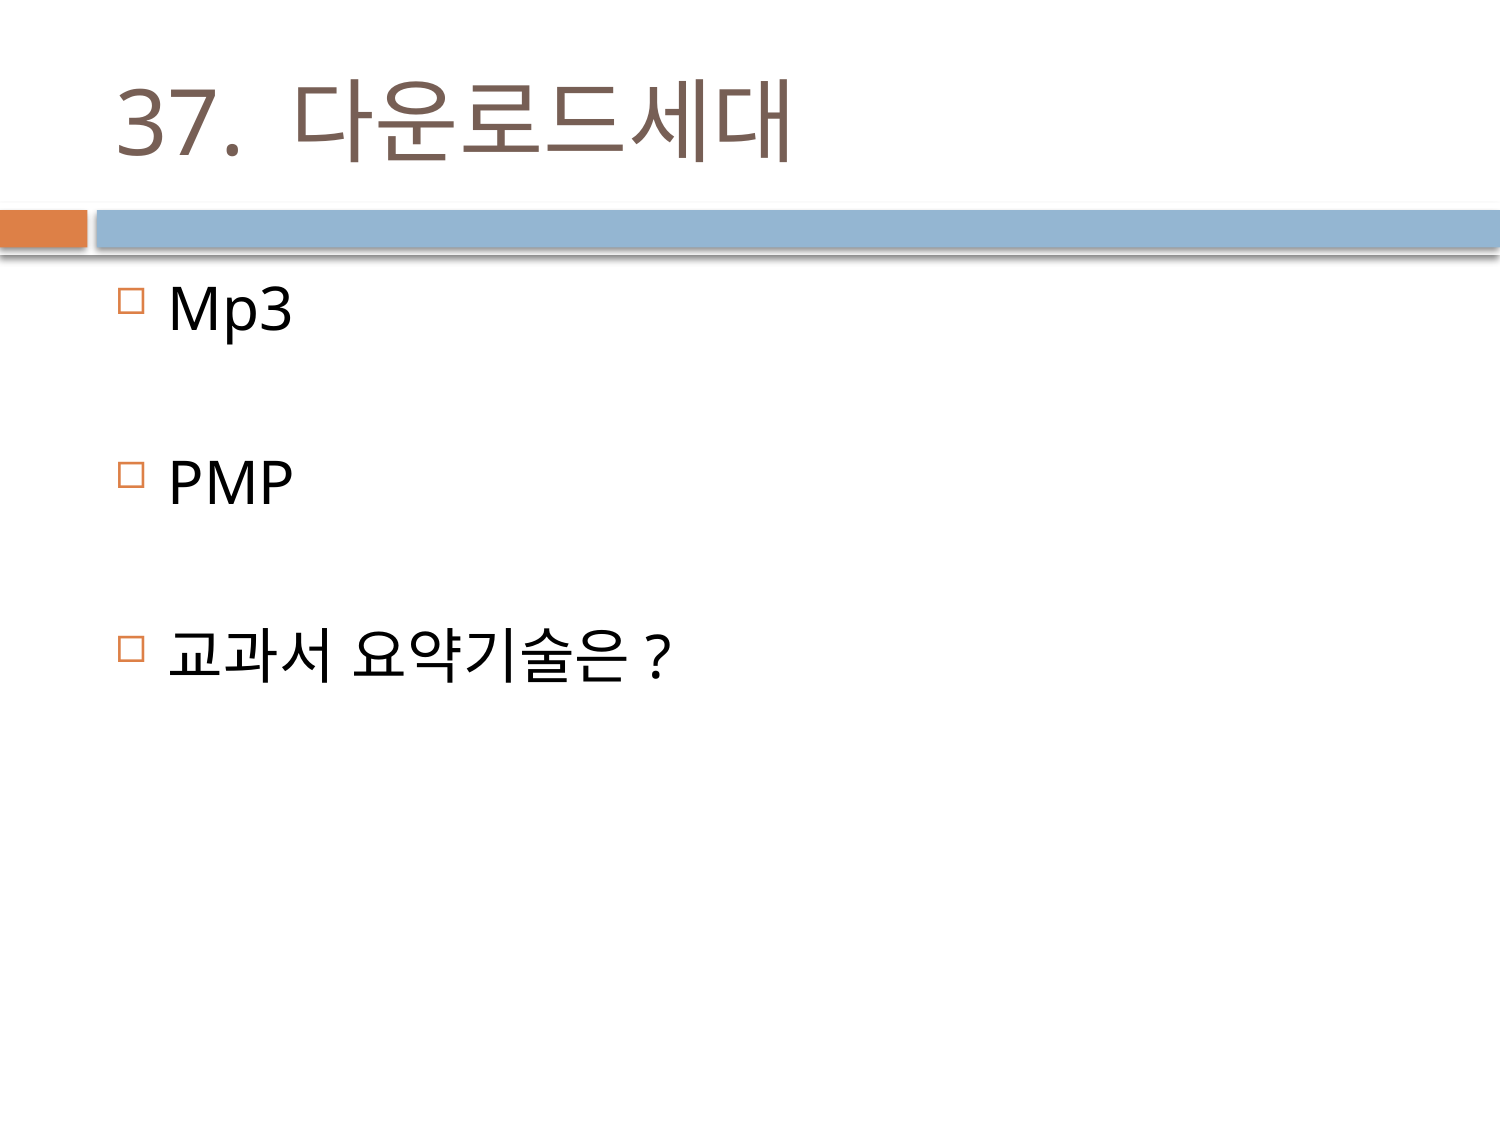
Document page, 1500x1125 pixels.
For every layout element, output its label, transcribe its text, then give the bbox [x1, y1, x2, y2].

list Mp3 PMP 교과서 요약기술은? [100, 262, 1438, 1000]
title 37. 다운로드세대 [100, 37, 1438, 200]
